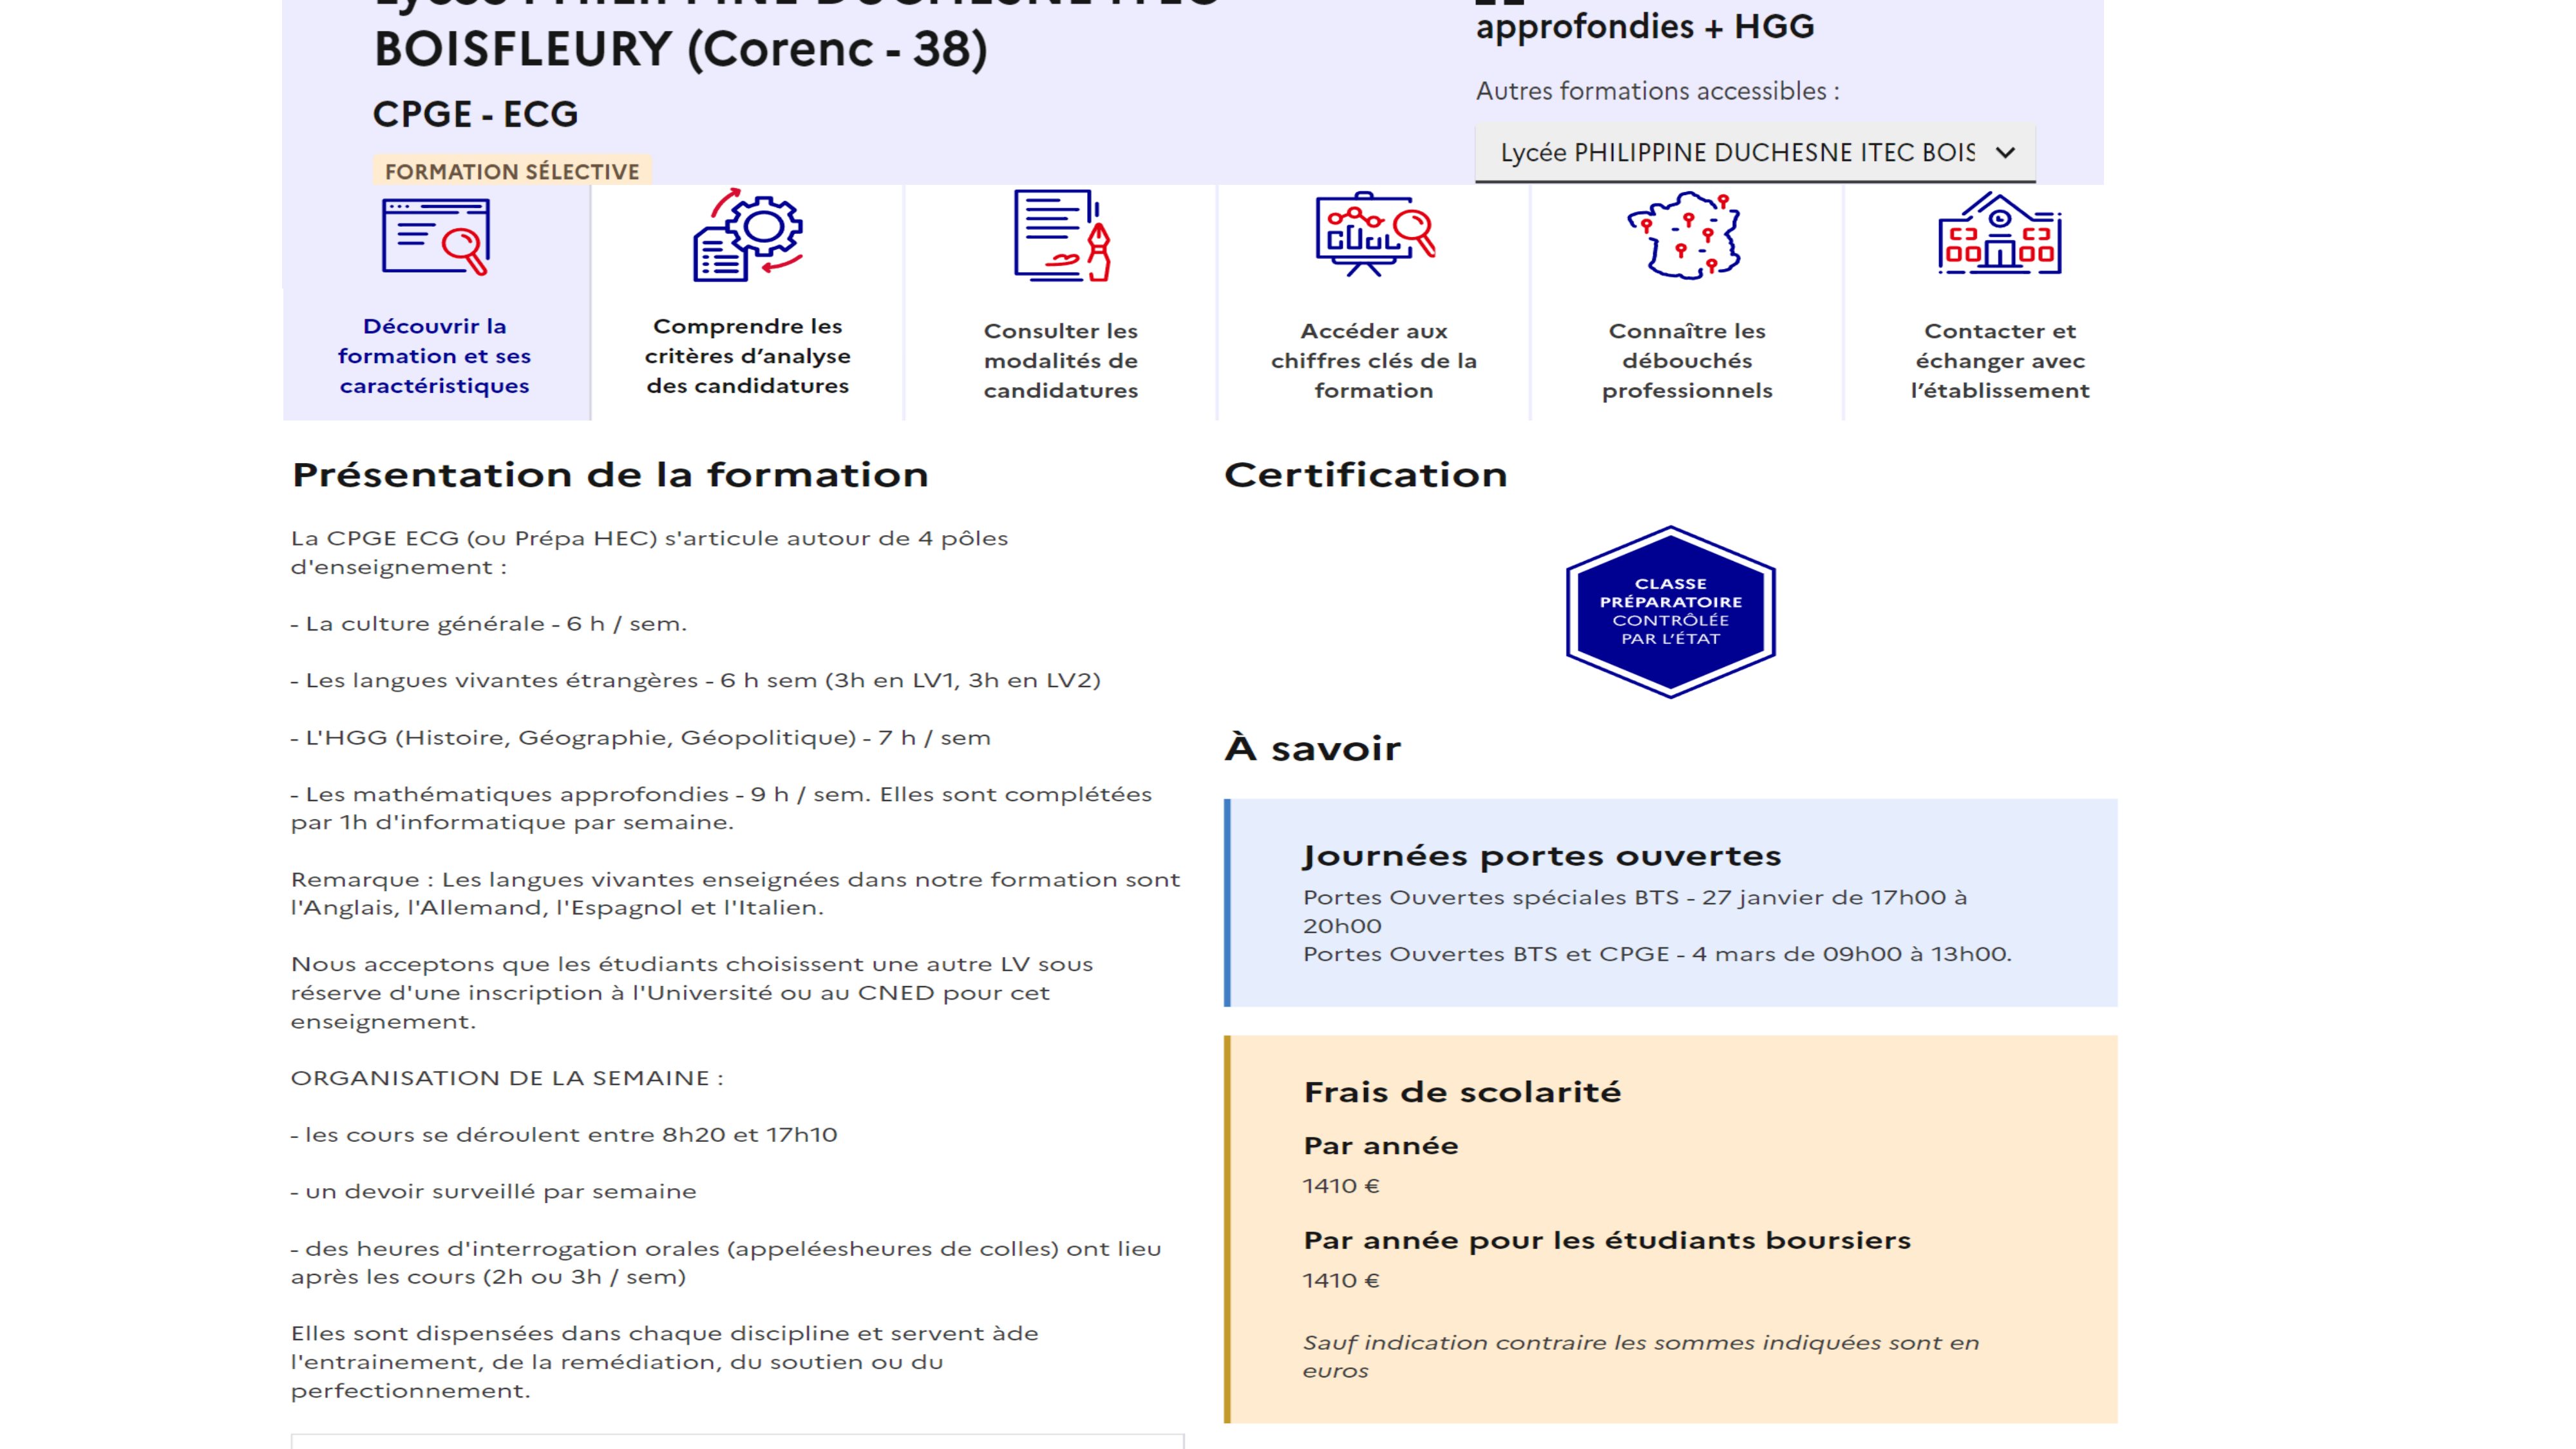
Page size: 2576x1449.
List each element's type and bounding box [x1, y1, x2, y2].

picture [269, 0, 2147, 1449]
